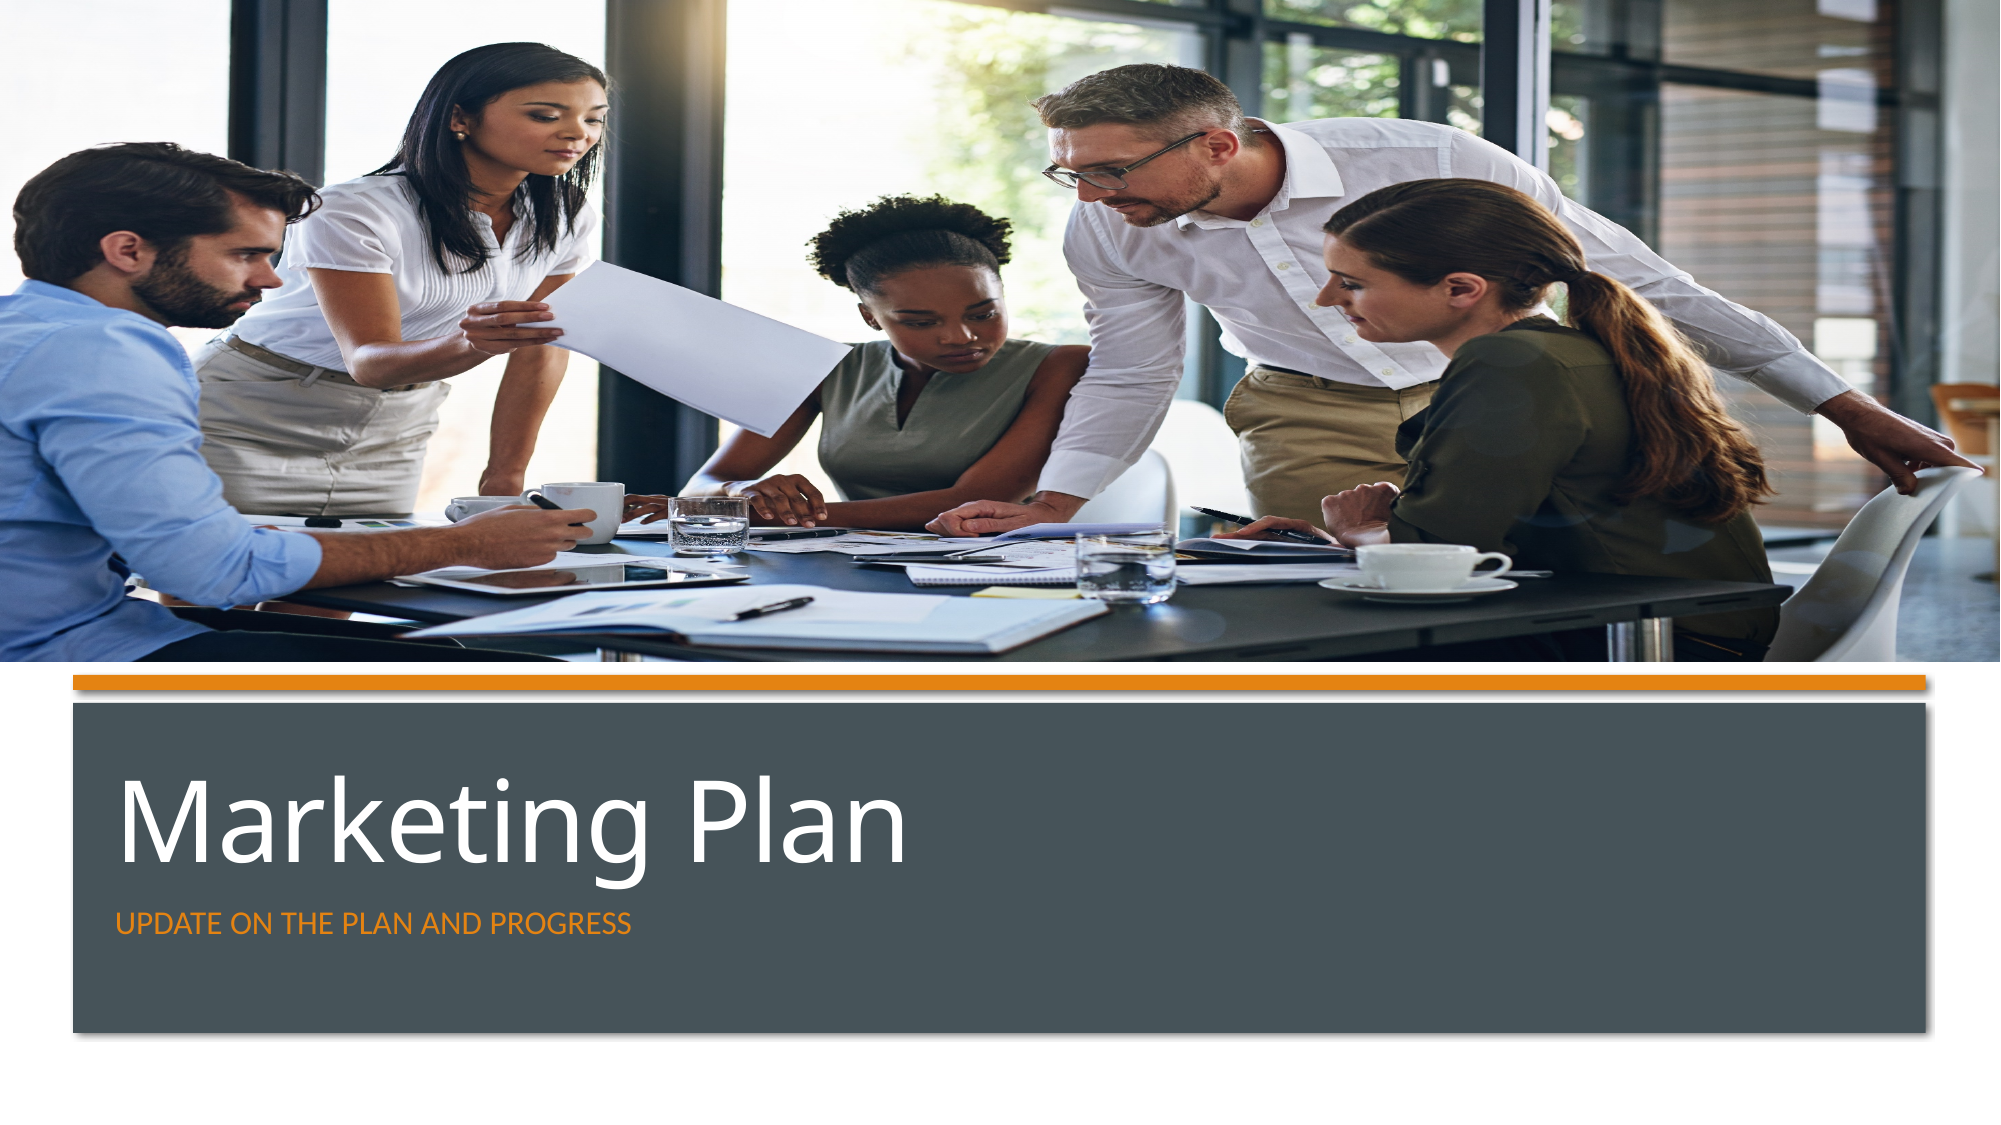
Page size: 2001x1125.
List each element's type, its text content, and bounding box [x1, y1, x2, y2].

picture [0, 0, 2000, 663]
title Marketing Plan [99, 750, 1899, 897]
subtitle Update on the plan and progress [99, 902, 1899, 977]
